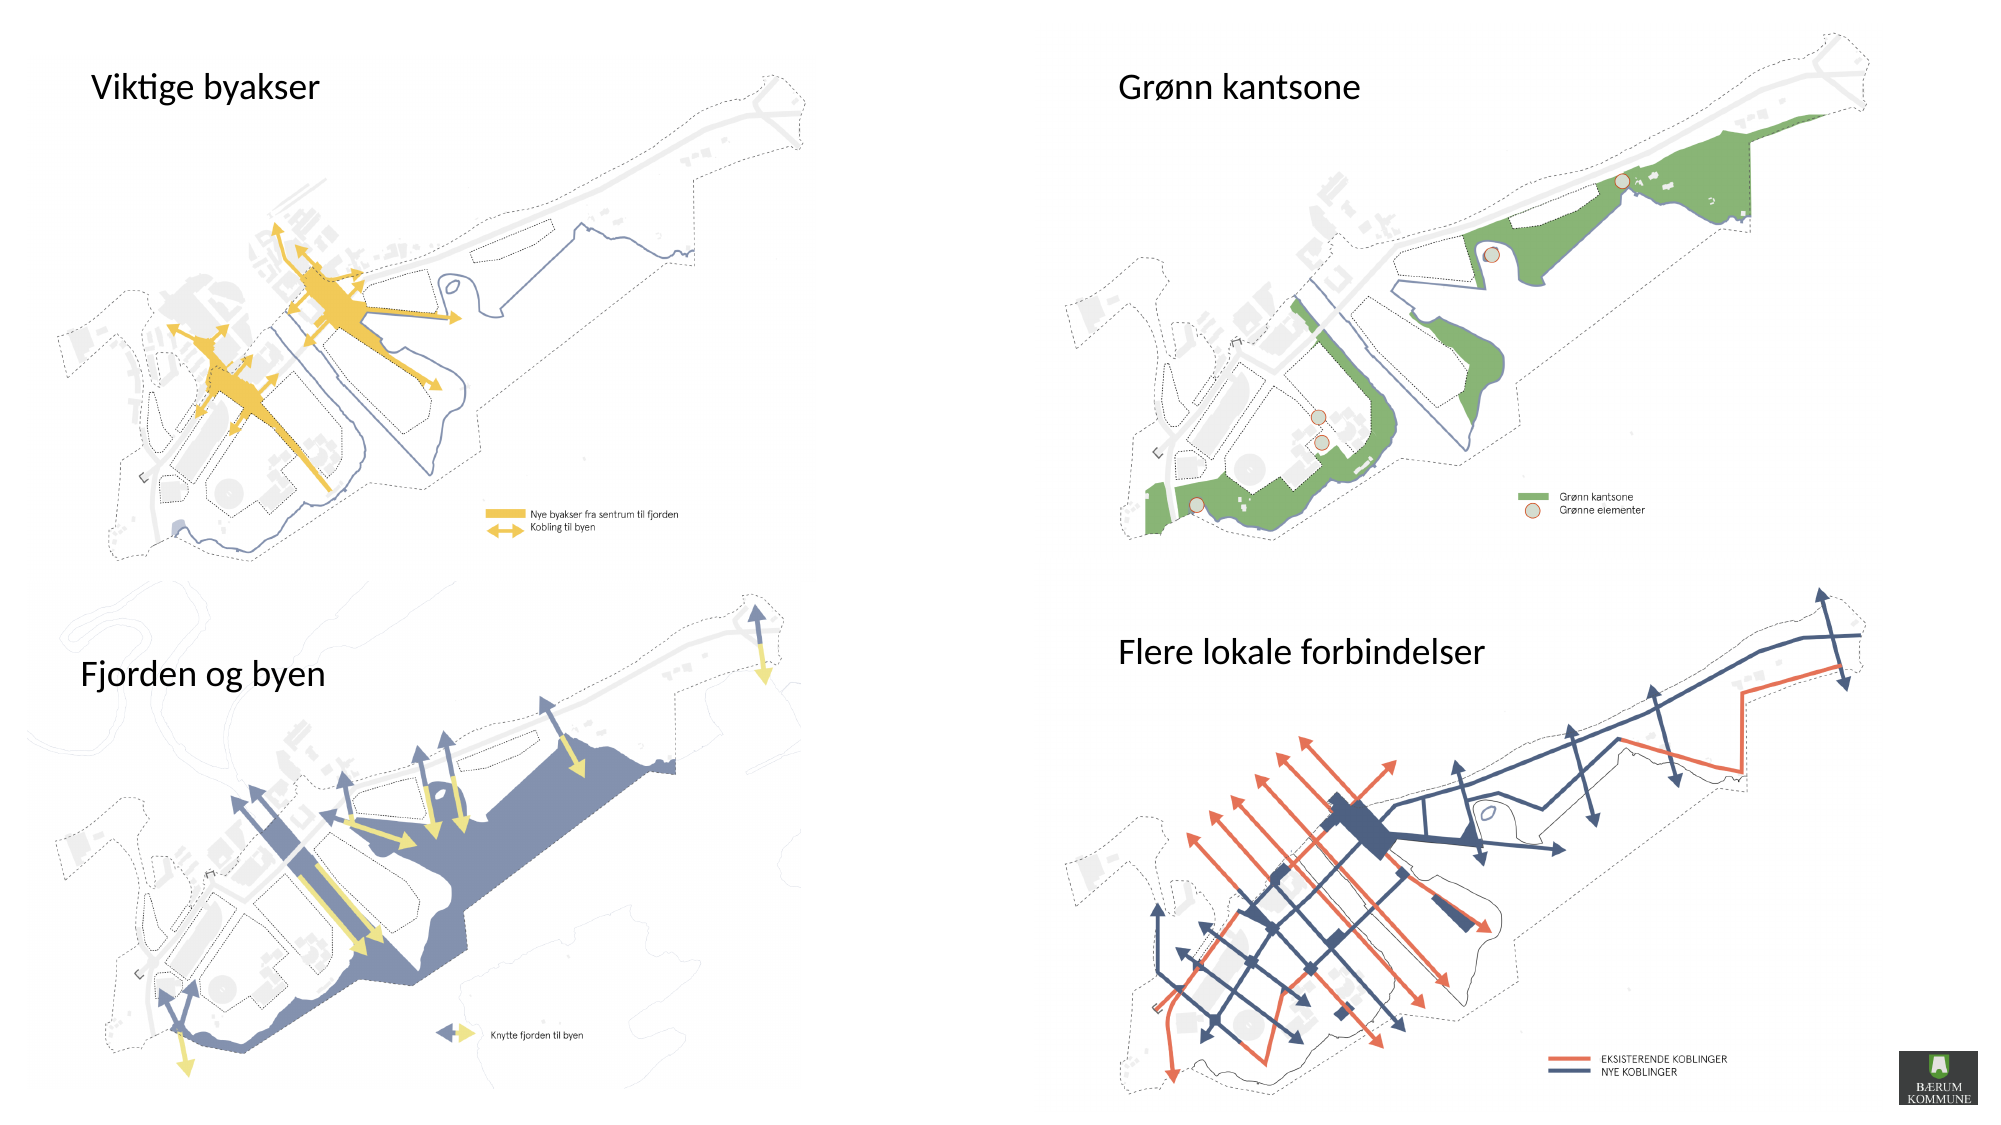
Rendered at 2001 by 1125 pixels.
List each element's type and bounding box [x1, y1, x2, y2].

picture [27, 55, 816, 1089]
picture [1899, 1051, 1978, 1105]
picture [1034, 23, 1883, 1112]
